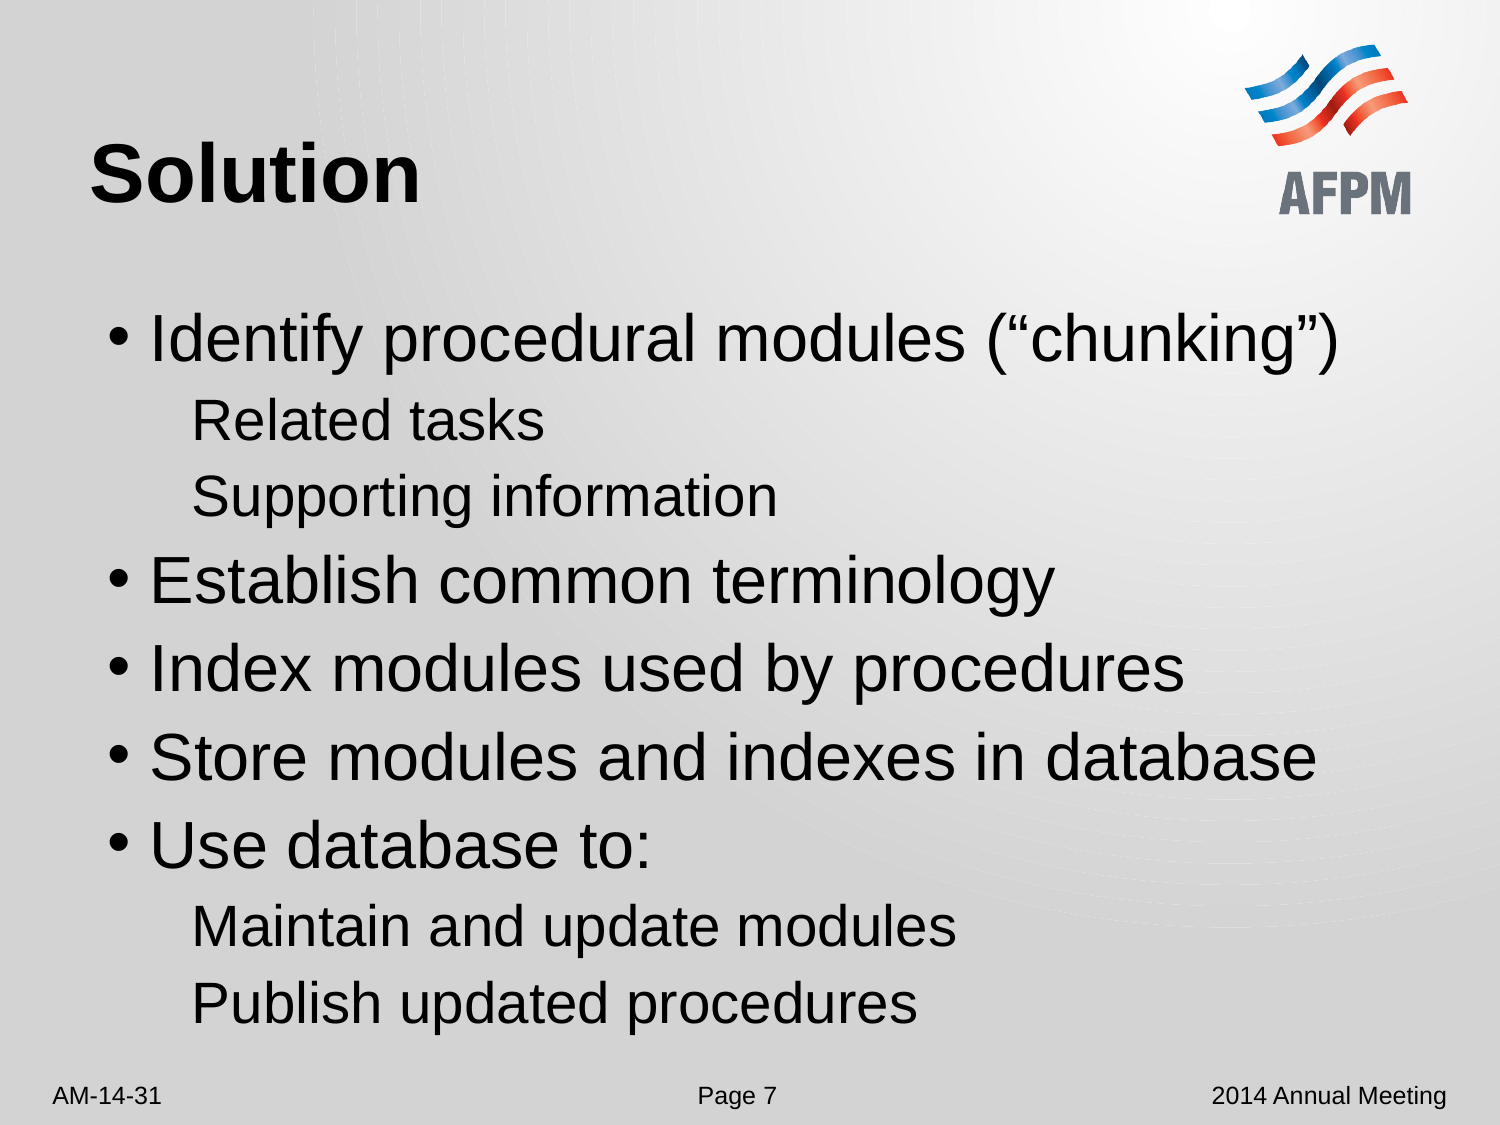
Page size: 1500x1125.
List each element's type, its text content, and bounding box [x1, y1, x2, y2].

list Identify procedural modules (“chunking”) Related tasks Supporting information Establish common terminology Index modules used by procedures Store modules and indexes in database Use database to: Maintain and update modules Publish updated procedures [74, 287, 1451, 1051]
picture [1224, 24, 1431, 235]
title Solution [75, 75, 1225, 263]
